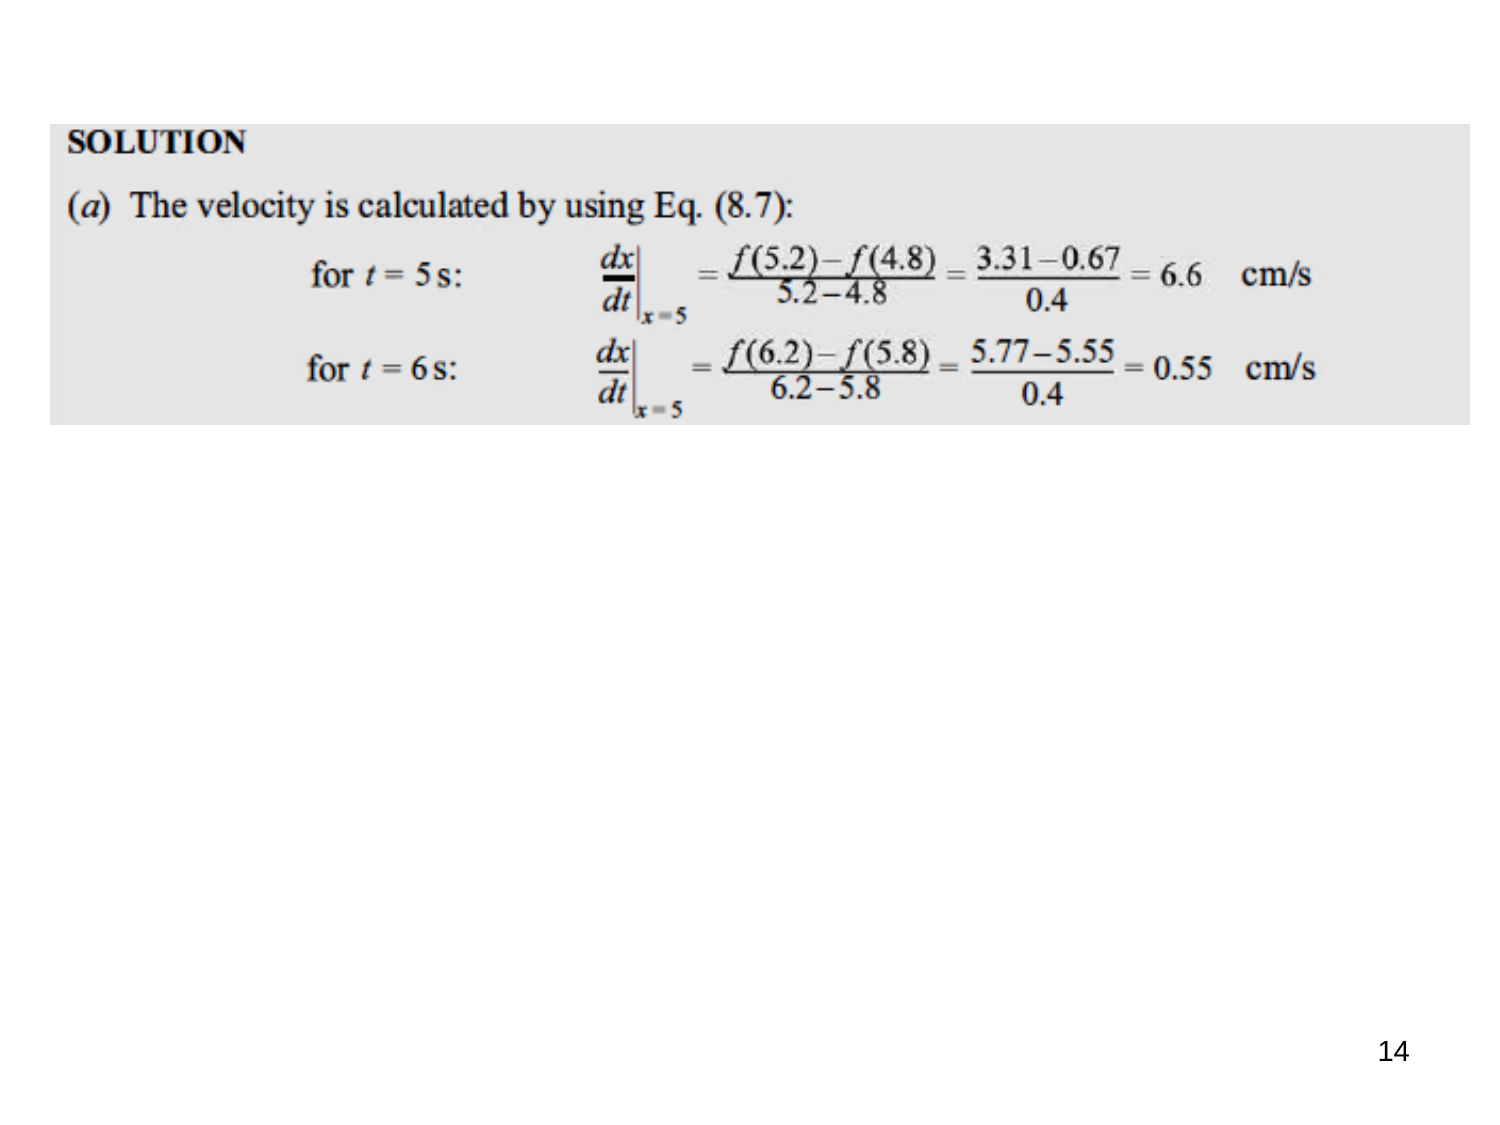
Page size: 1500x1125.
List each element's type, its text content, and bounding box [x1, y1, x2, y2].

slide_number 14 [1074, 1024, 1425, 1103]
picture [49, 124, 1470, 425]
